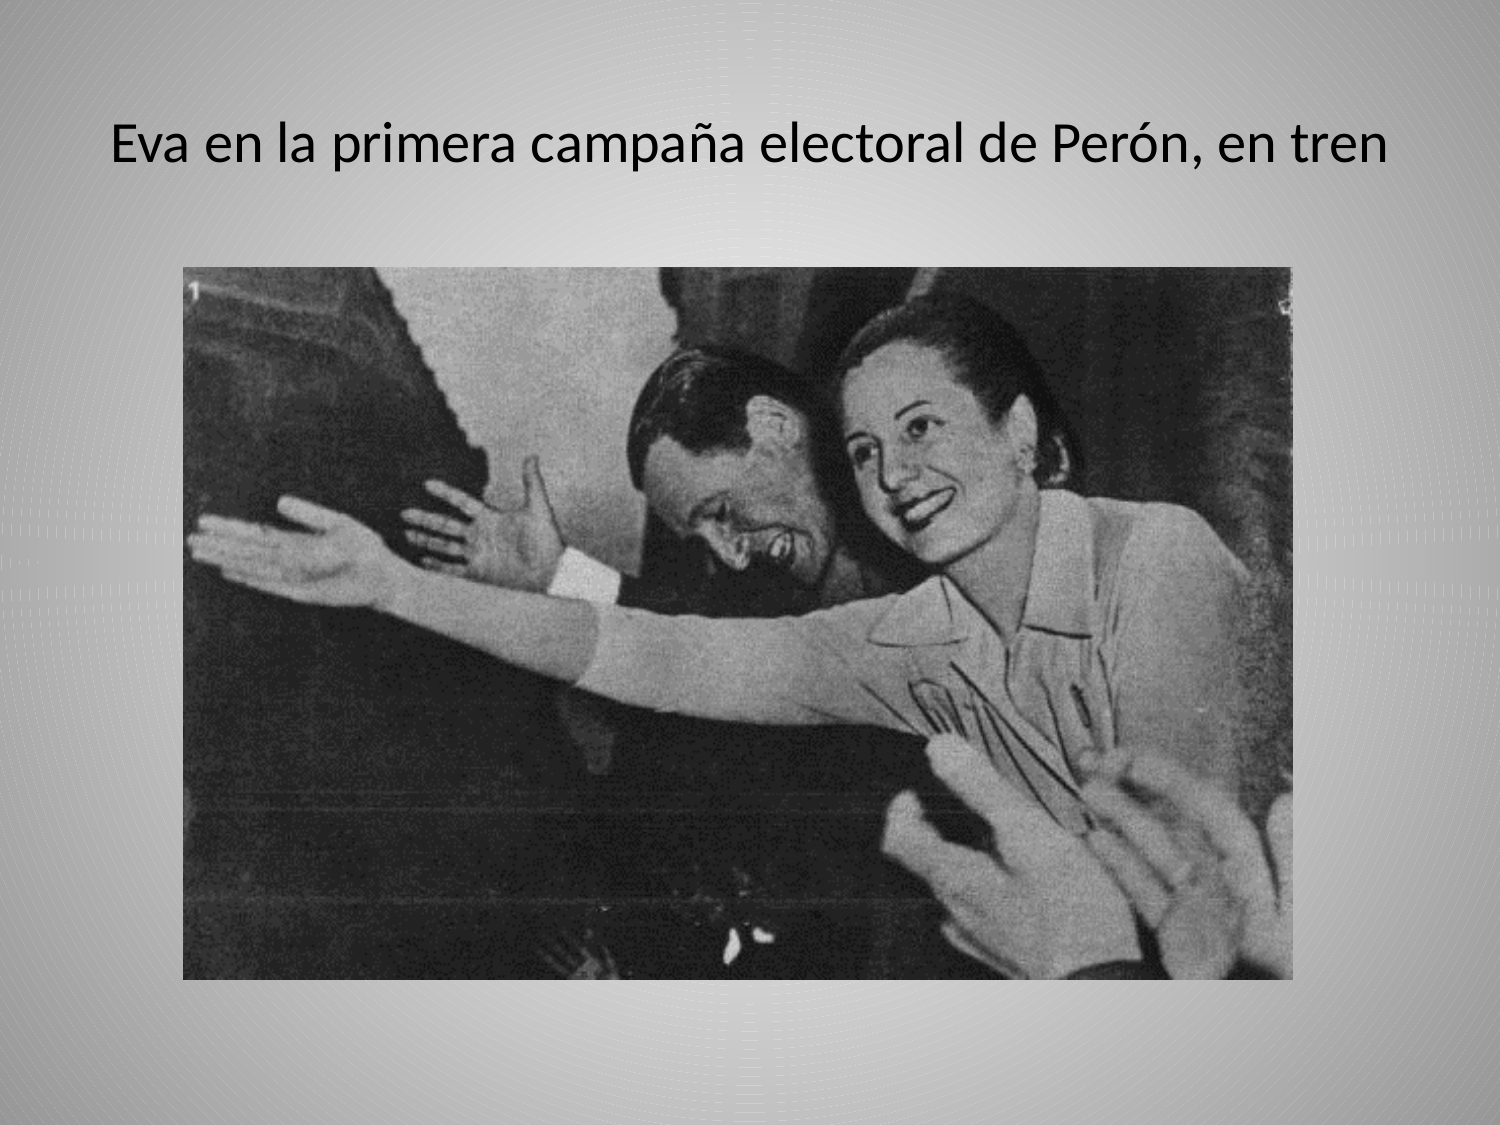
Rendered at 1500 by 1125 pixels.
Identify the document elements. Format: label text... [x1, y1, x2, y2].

picture [182, 266, 1293, 981]
title Eva en la primera campaña electoral de Perón, en tren [75, 45, 1425, 233]
